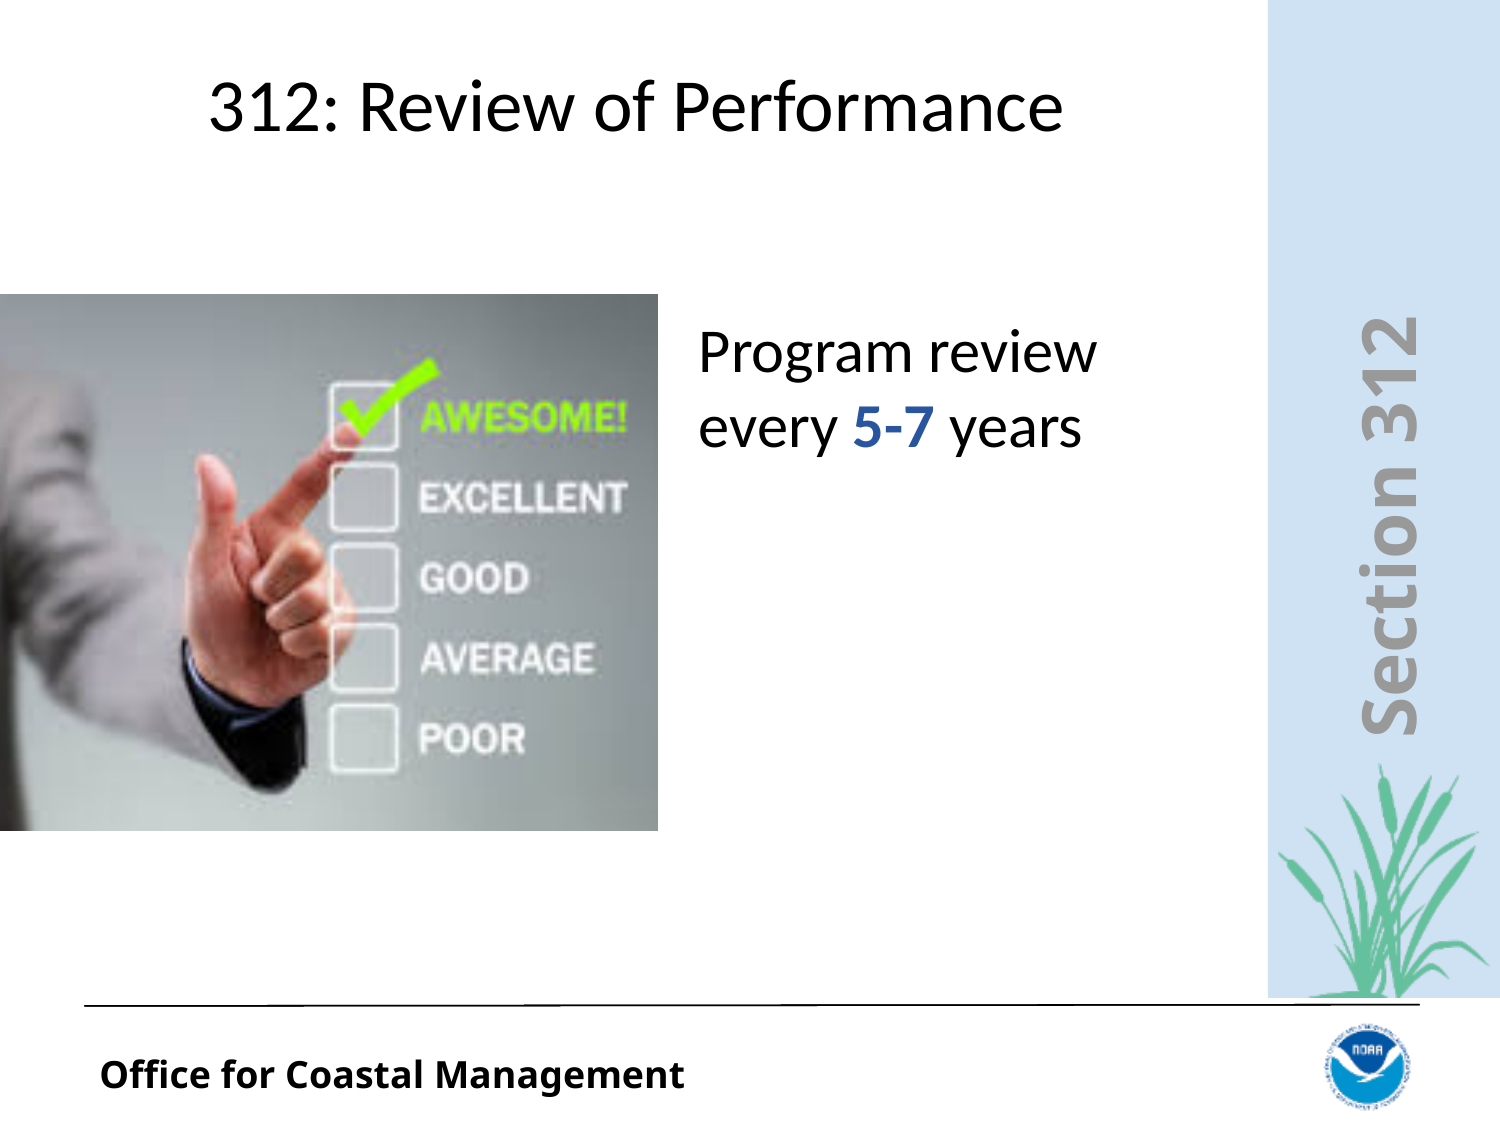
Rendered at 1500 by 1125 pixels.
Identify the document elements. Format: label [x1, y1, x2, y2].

text_box [0, 0, 1500, 999]
picture [1321, 1021, 1414, 1114]
